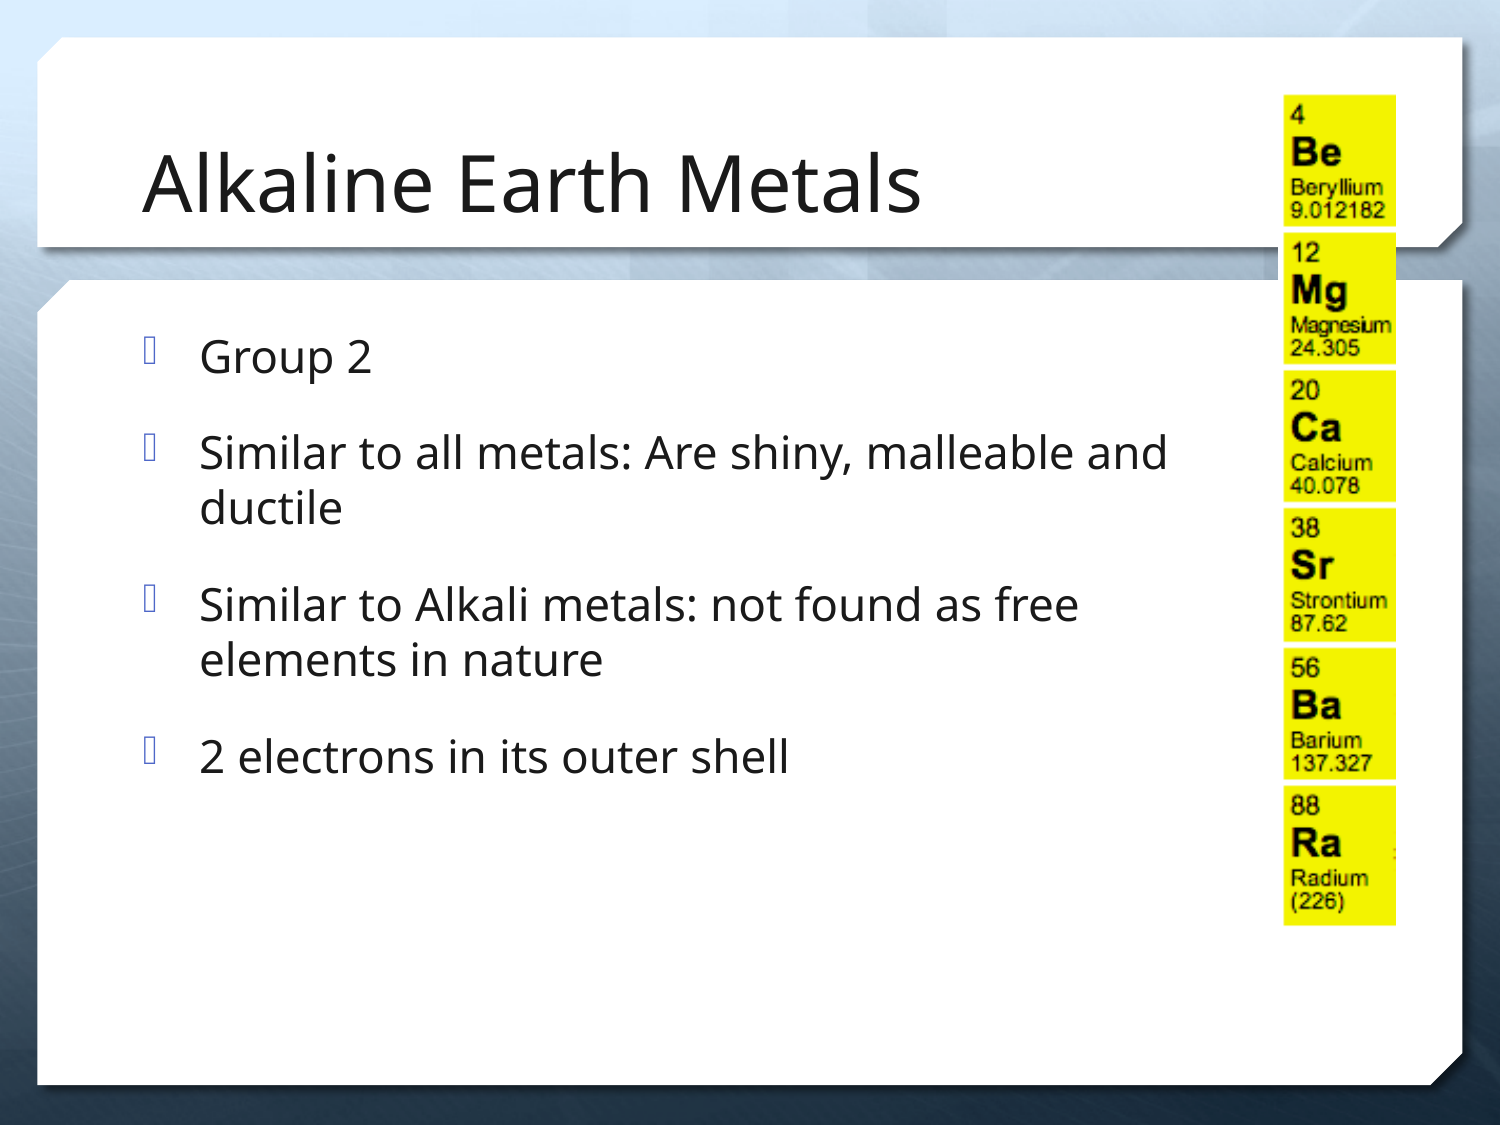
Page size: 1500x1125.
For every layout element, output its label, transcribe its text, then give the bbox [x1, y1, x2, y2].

title Alkaline Earth Metals [127, 48, 1372, 236]
picture [1277, 85, 1396, 947]
list Group 2 Similar to all metals: Are shiny, malleable and ductile Similar to Alkali metals: not found as free elements in nature 2 electrons in its outer shell [127, 319, 1292, 978]
